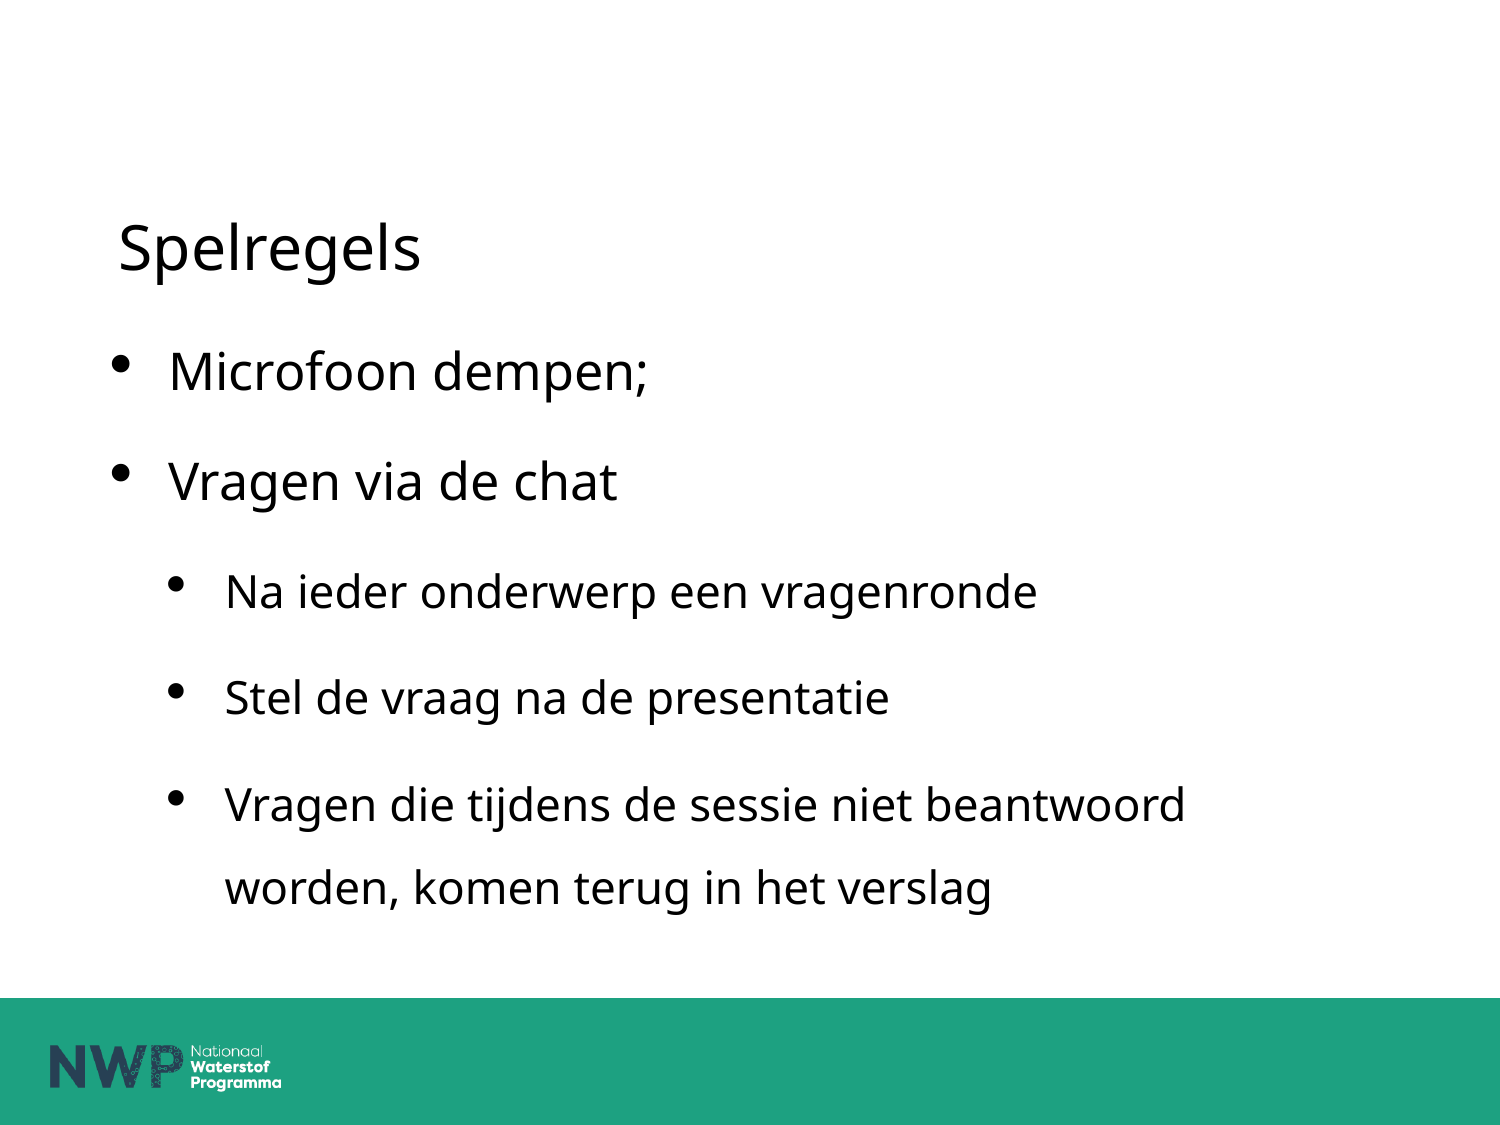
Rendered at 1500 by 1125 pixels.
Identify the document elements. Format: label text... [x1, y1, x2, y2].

list Microfoon dempen; Vragen via de chat Na ieder onderwerp een vragenronde Stel de vraag na de presentatie Vragen die tijdens de sessie niet beantwoord worden, komen terug in het verslag [97, 299, 1304, 801]
title Spelregels [103, 132, 1007, 292]
picture [0, 998, 1500, 1125]
